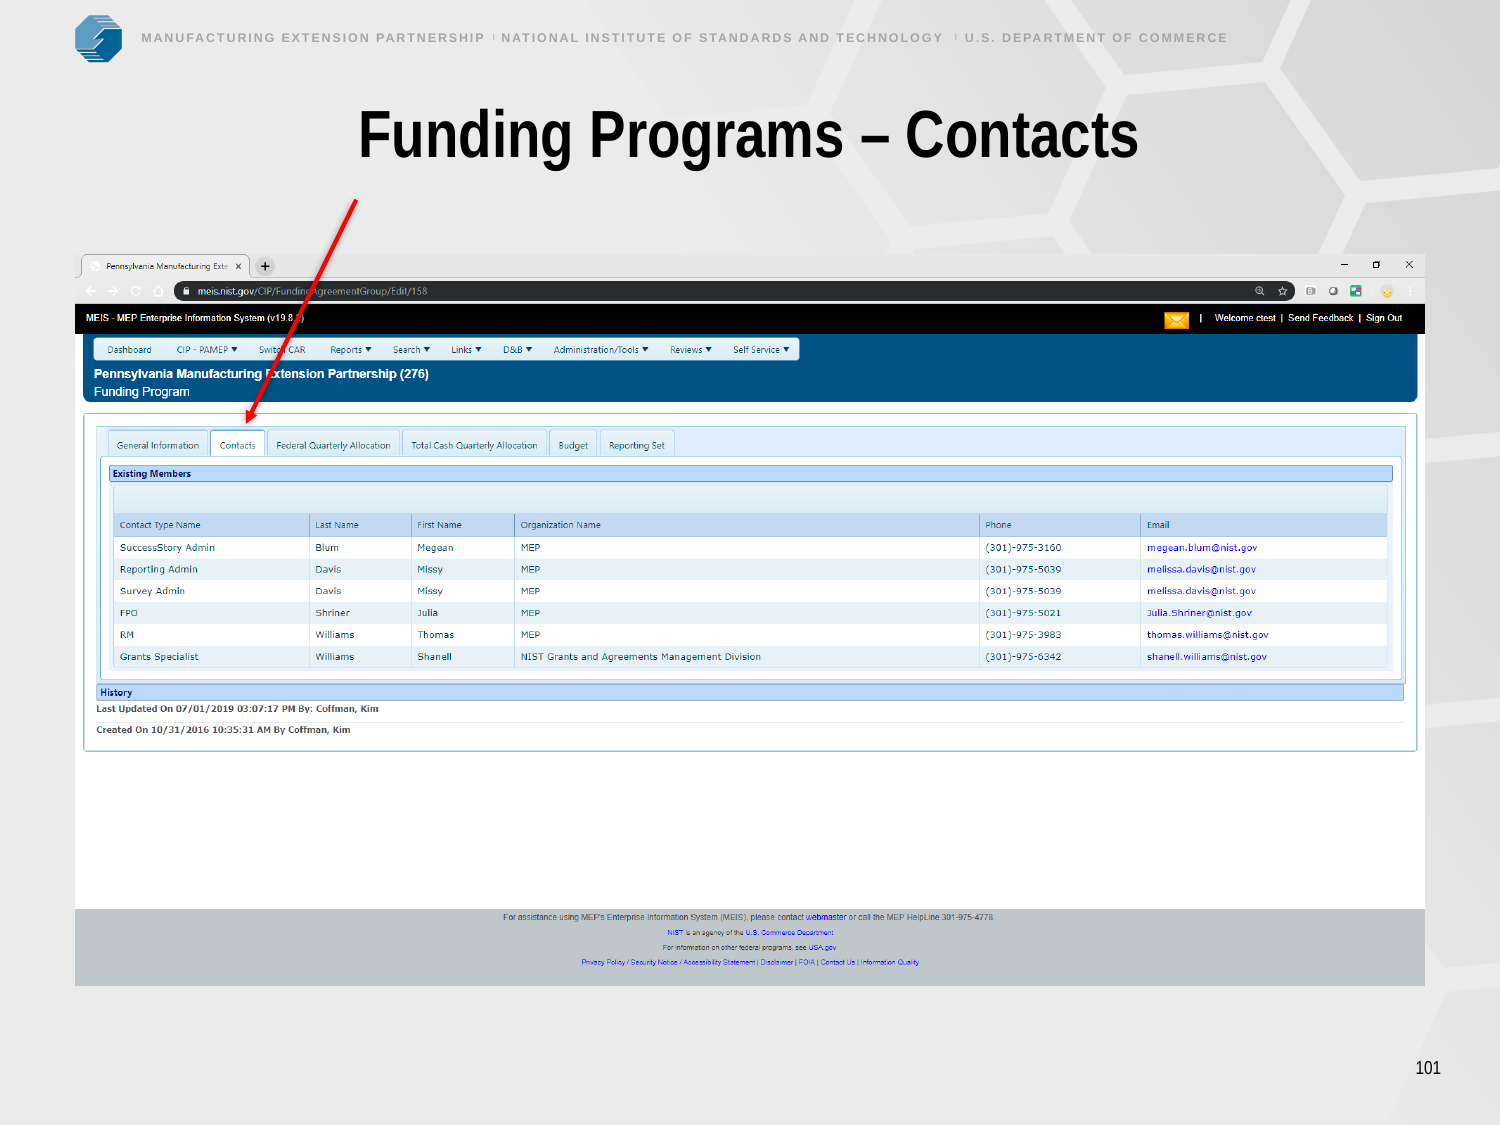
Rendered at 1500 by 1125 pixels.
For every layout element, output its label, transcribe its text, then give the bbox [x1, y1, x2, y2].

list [74, 254, 1426, 986]
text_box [245, 199, 357, 424]
slide_number 101 [1390, 1048, 1467, 1109]
title Funding Programs – Contacts [75, 82, 1425, 199]
picture [0, 0, 1500, 1125]
